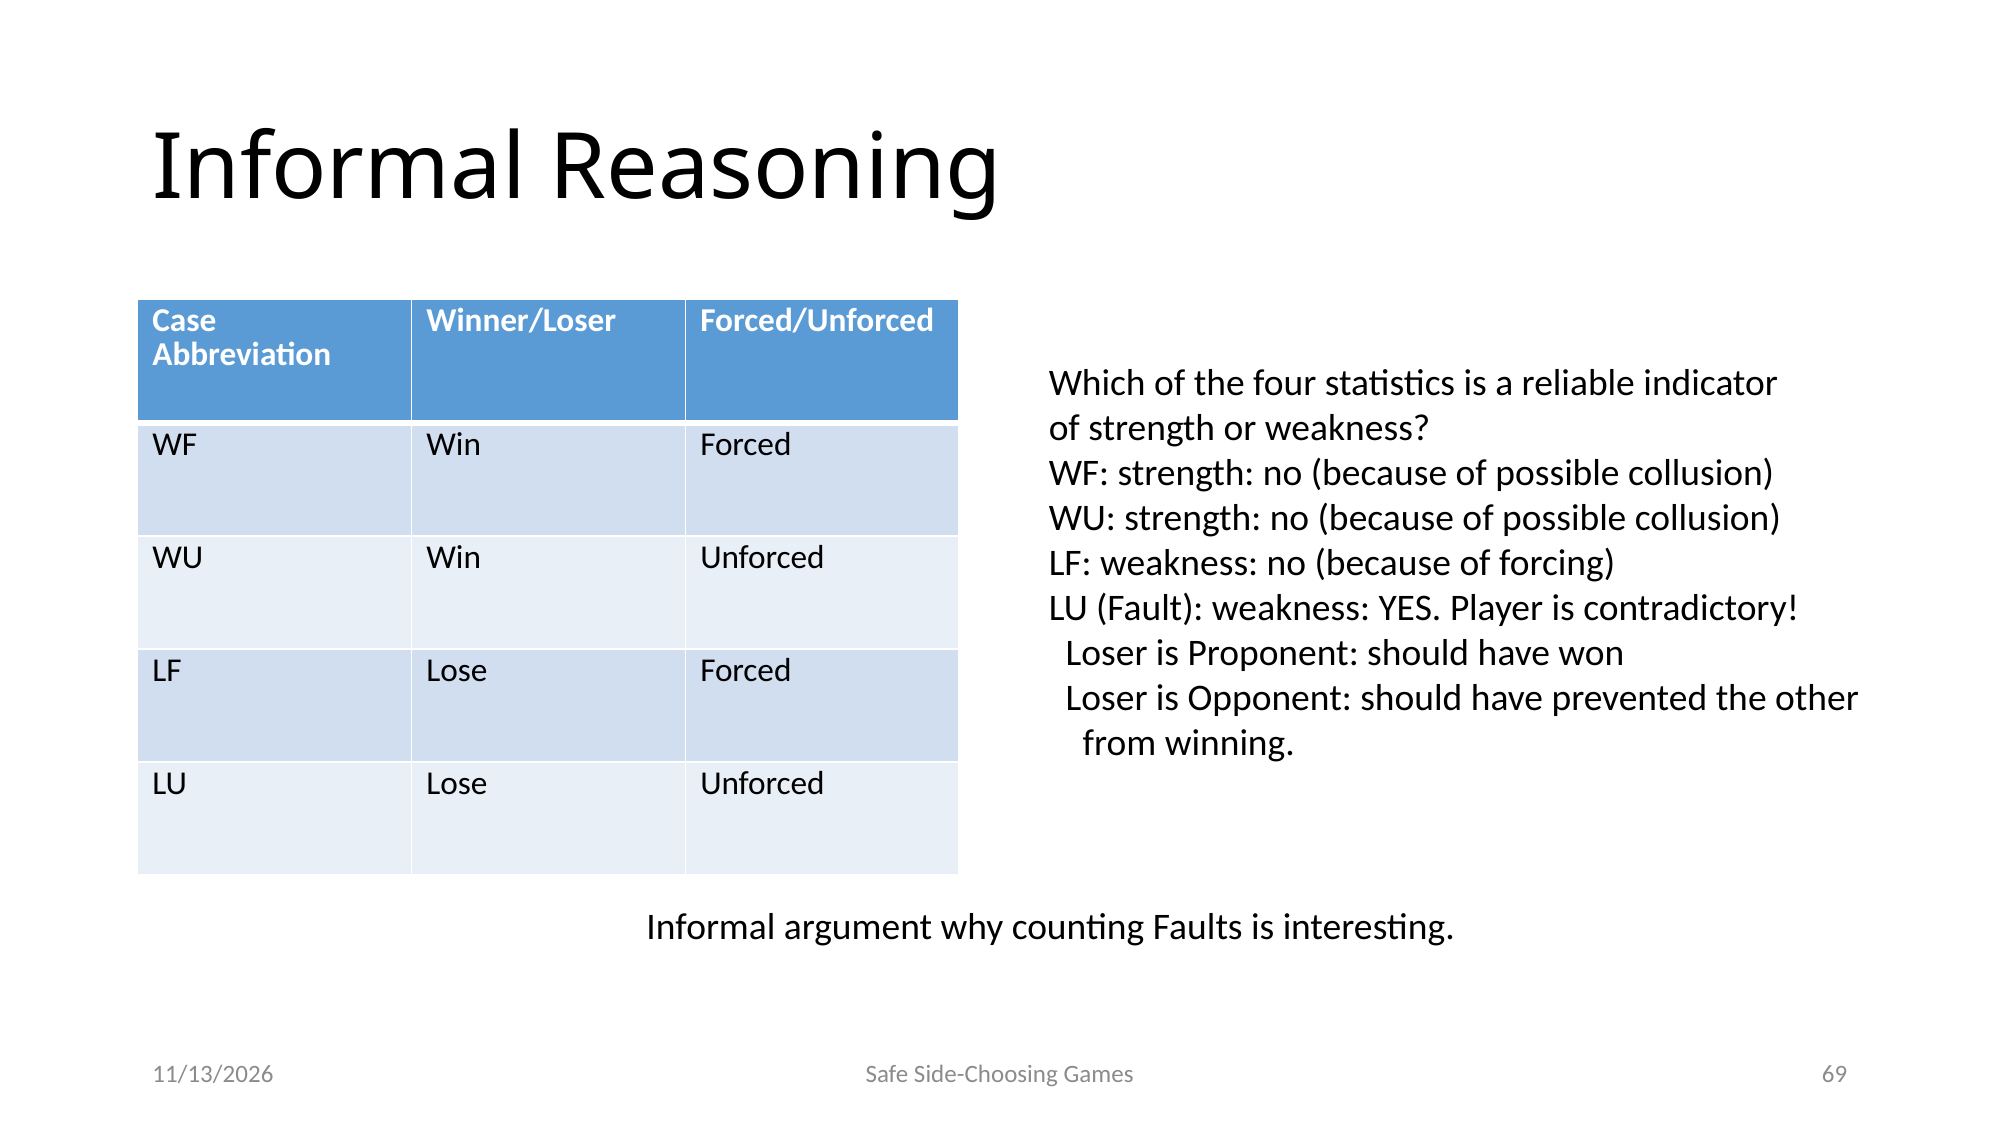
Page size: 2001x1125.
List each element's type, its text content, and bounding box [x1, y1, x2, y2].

table_cell Lose [412, 763, 685, 874]
table_cell WF [138, 426, 411, 535]
text_box Informal argument why counting Faults is interesting. [631, 894, 1471, 954]
text_box Which of the four statistics is a reliable indicator of strength or weakness? WF: strength: no (because of possible collusion) WU: strength: no (because of possible collusion) LF: weakness: no (because of forcing) LU (Fault): weakness: YES. Player is contradictory! Loser is Proponent: should have won Loser is Opponent: should have prevented the other from winning. [1033, 351, 1875, 816]
table_header Case Abbreviation [138, 300, 411, 420]
table_cell Unforced [686, 763, 958, 874]
table_cell Lose [412, 650, 685, 761]
footer Safe Side-Choosing Games [662, 1042, 1338, 1103]
table_header Winner/Loser [412, 300, 685, 420]
table_cell WU [138, 537, 411, 648]
table_cell Forced [686, 426, 958, 535]
table_cell Win [412, 537, 685, 648]
title Informal Reasoning [137, 59, 1863, 278]
table_cell Forced [686, 650, 958, 761]
table_header Forced/Unforced [686, 300, 958, 420]
slide_number 69 [1412, 1042, 1863, 1103]
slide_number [137, 1042, 588, 1103]
table_cell Win [412, 426, 685, 535]
table_cell Unforced [686, 537, 958, 648]
table_cell LF [138, 650, 411, 761]
table_cell LU [138, 763, 411, 874]
